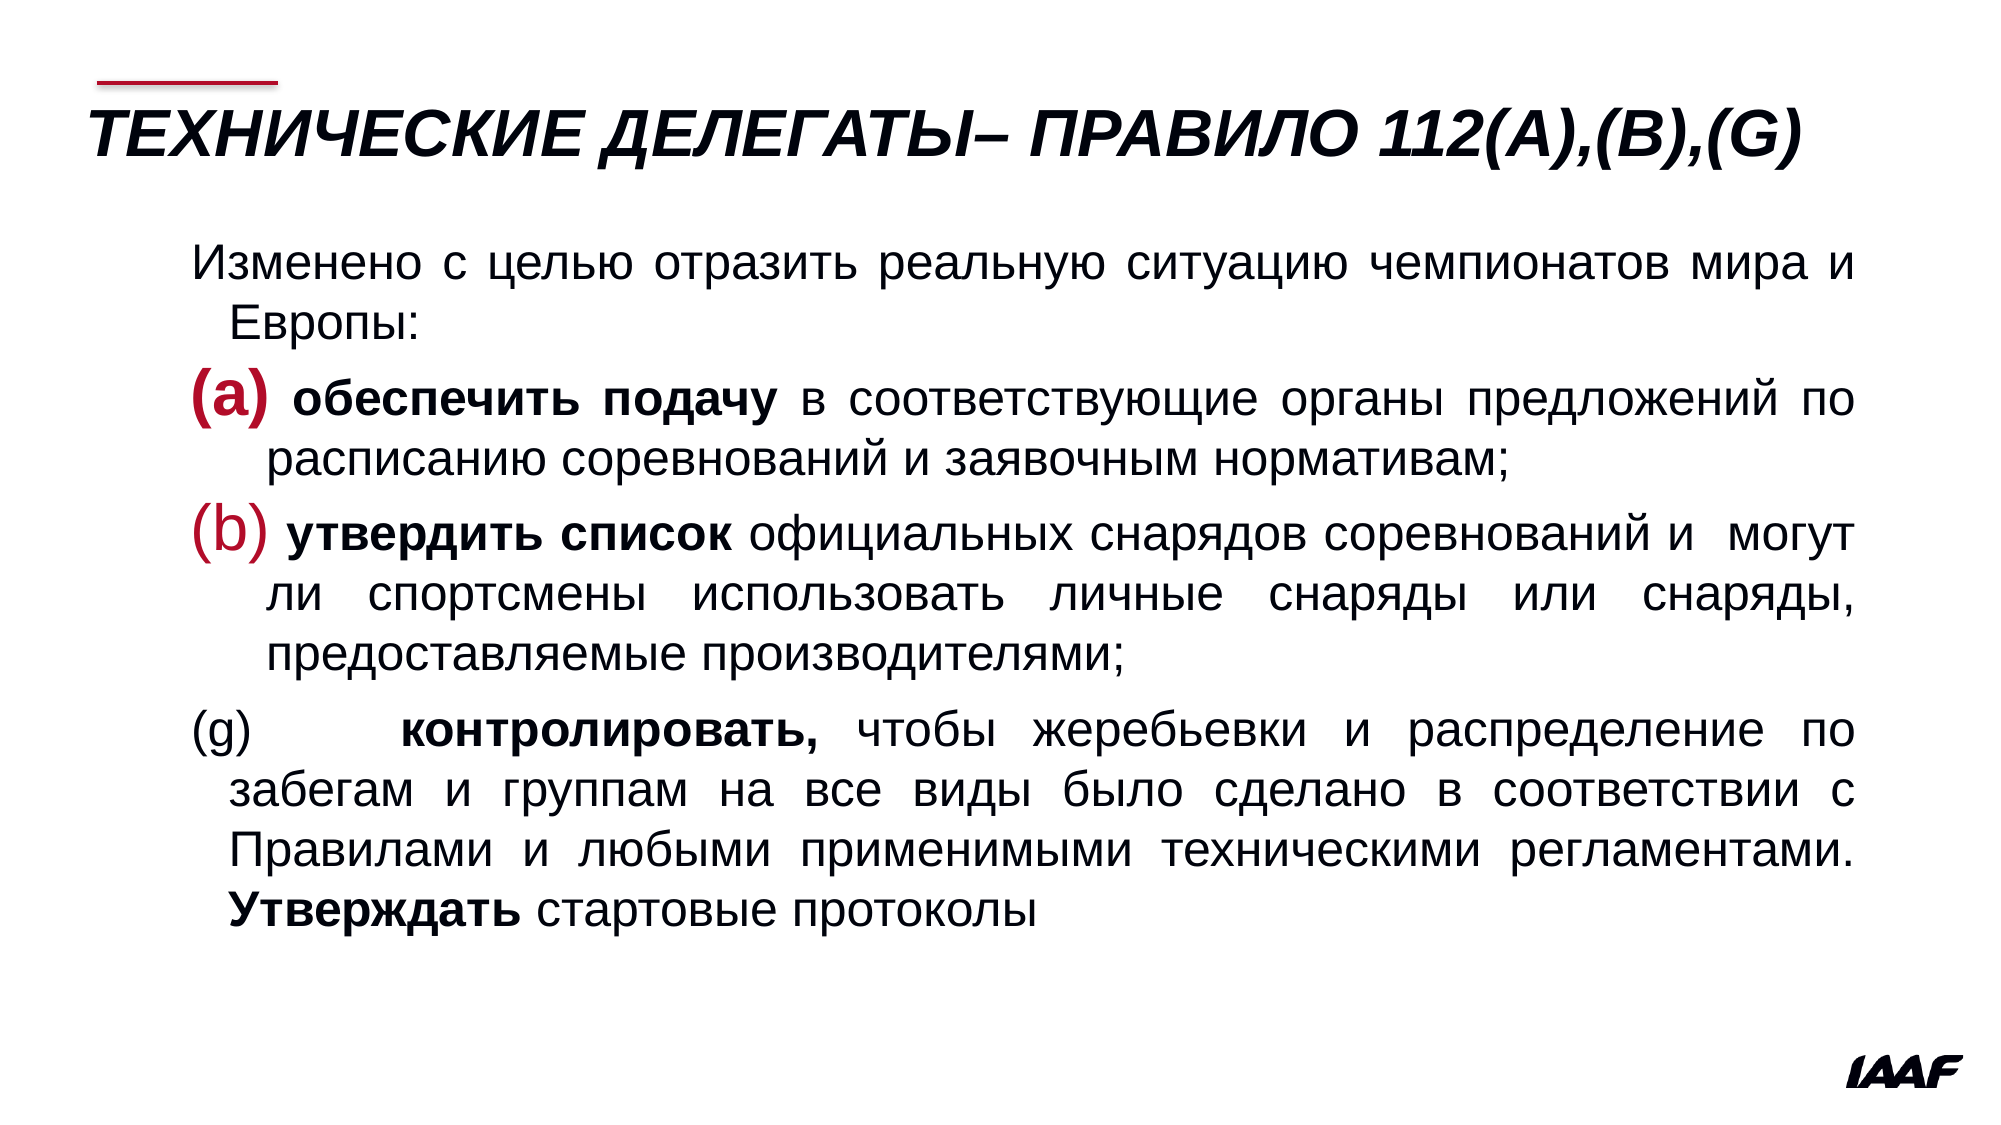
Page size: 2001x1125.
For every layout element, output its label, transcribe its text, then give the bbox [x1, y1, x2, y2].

list Изменено с целью отразить реальную ситуацию чемпионатов мира и Европы: обеспечить подачу в соответствующие органы предложений по расписанию соревнований и заявочным нормативам; утвердить список официальных снарядов соревнований и могут ли спортсмены использовать личные снаряды или снаряды, предоставляемые производителями; (g) контролировать, чтобы жеребьевки и распределение по забегам и группам на все виды было сделано в соответствии с Правилами и любыми применимыми техническими регламентами. Утверждать стартовые протоколы [96, 222, 1871, 978]
text_box [823, 103, 1824, 164]
title ТЕХНИЧЕСКИЕ ДЕЛЕГАТЫ– ПРАВИЛО 112(a),(b),(g) [70, 82, 1871, 203]
